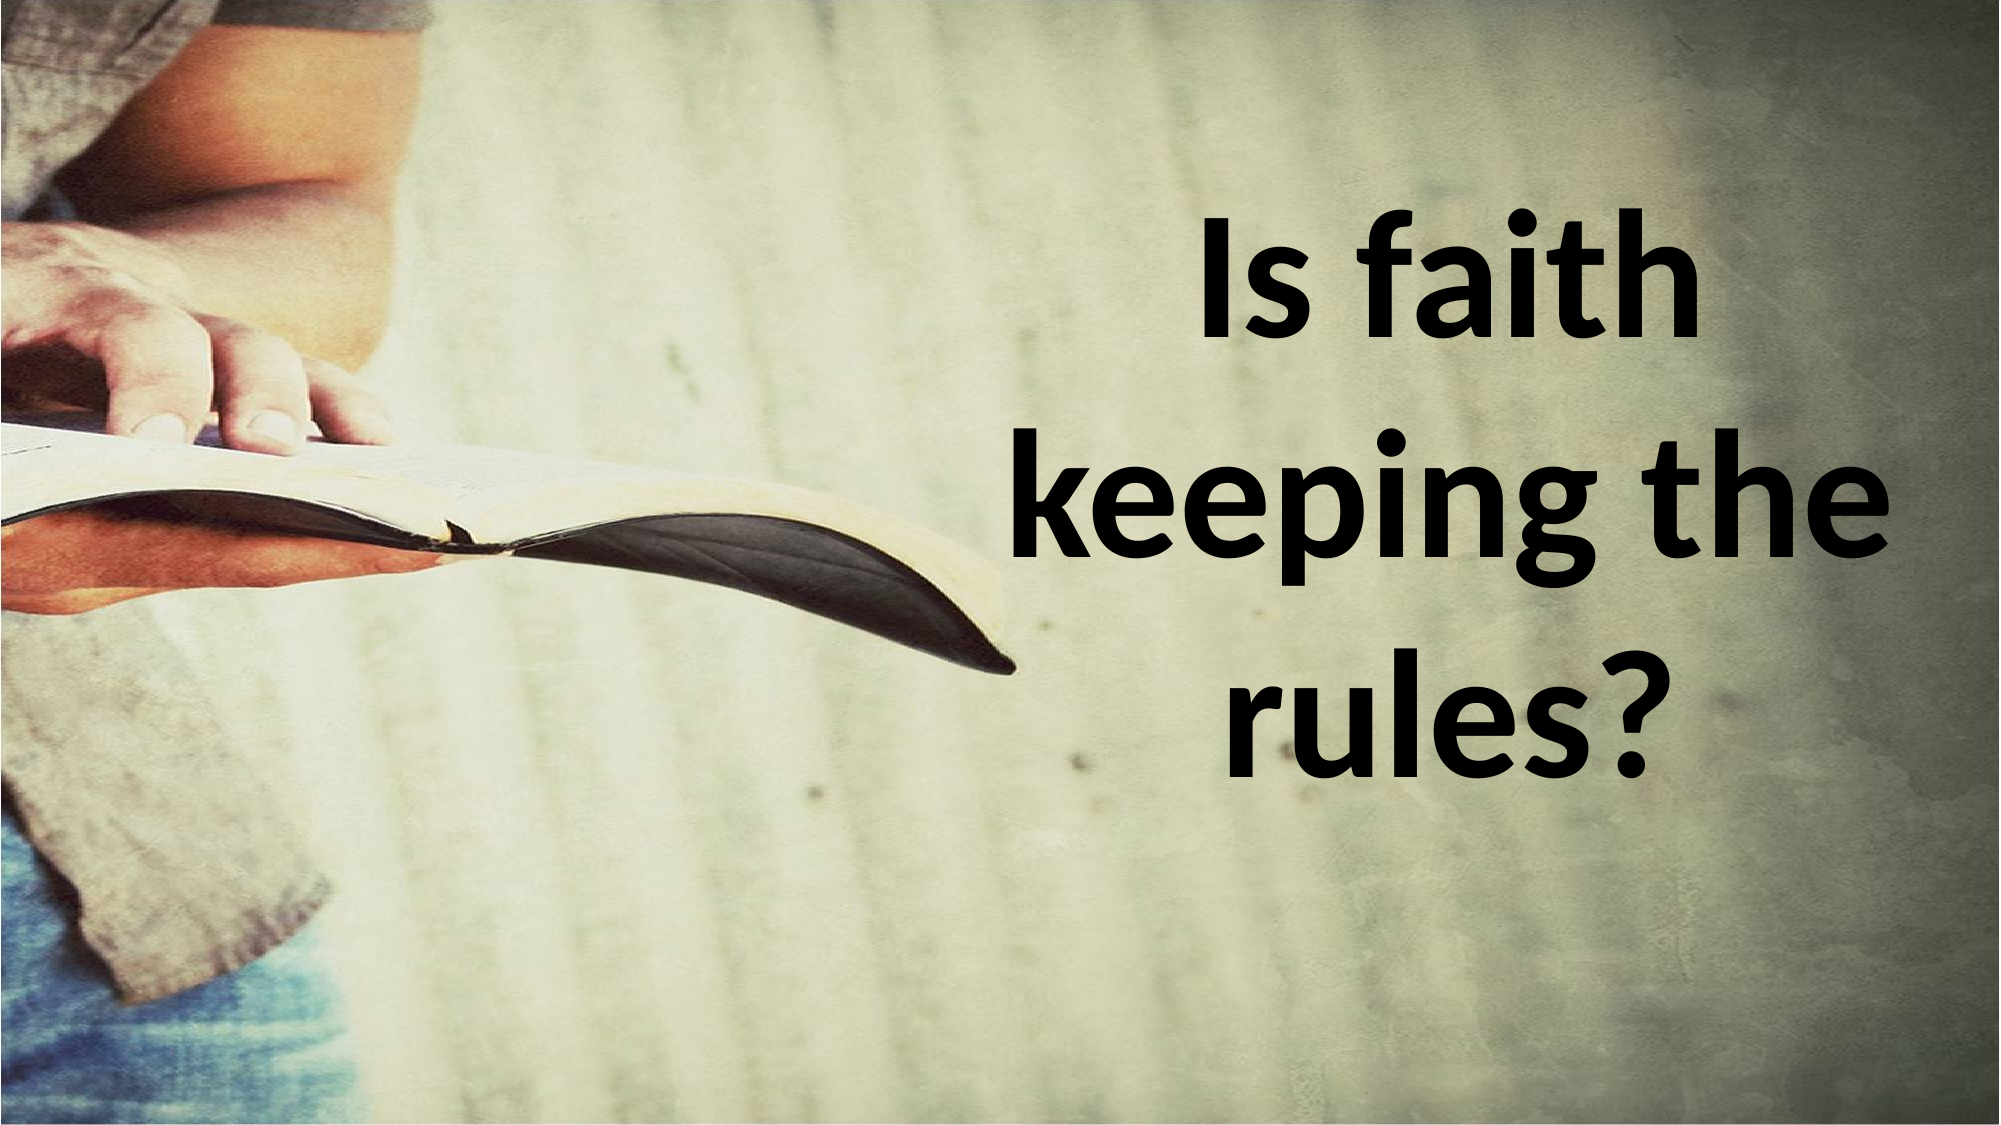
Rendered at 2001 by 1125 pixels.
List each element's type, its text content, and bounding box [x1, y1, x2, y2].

title Is faith keeping the rules? [900, 262, 2000, 925]
picture [0, 0, 2001, 1125]
